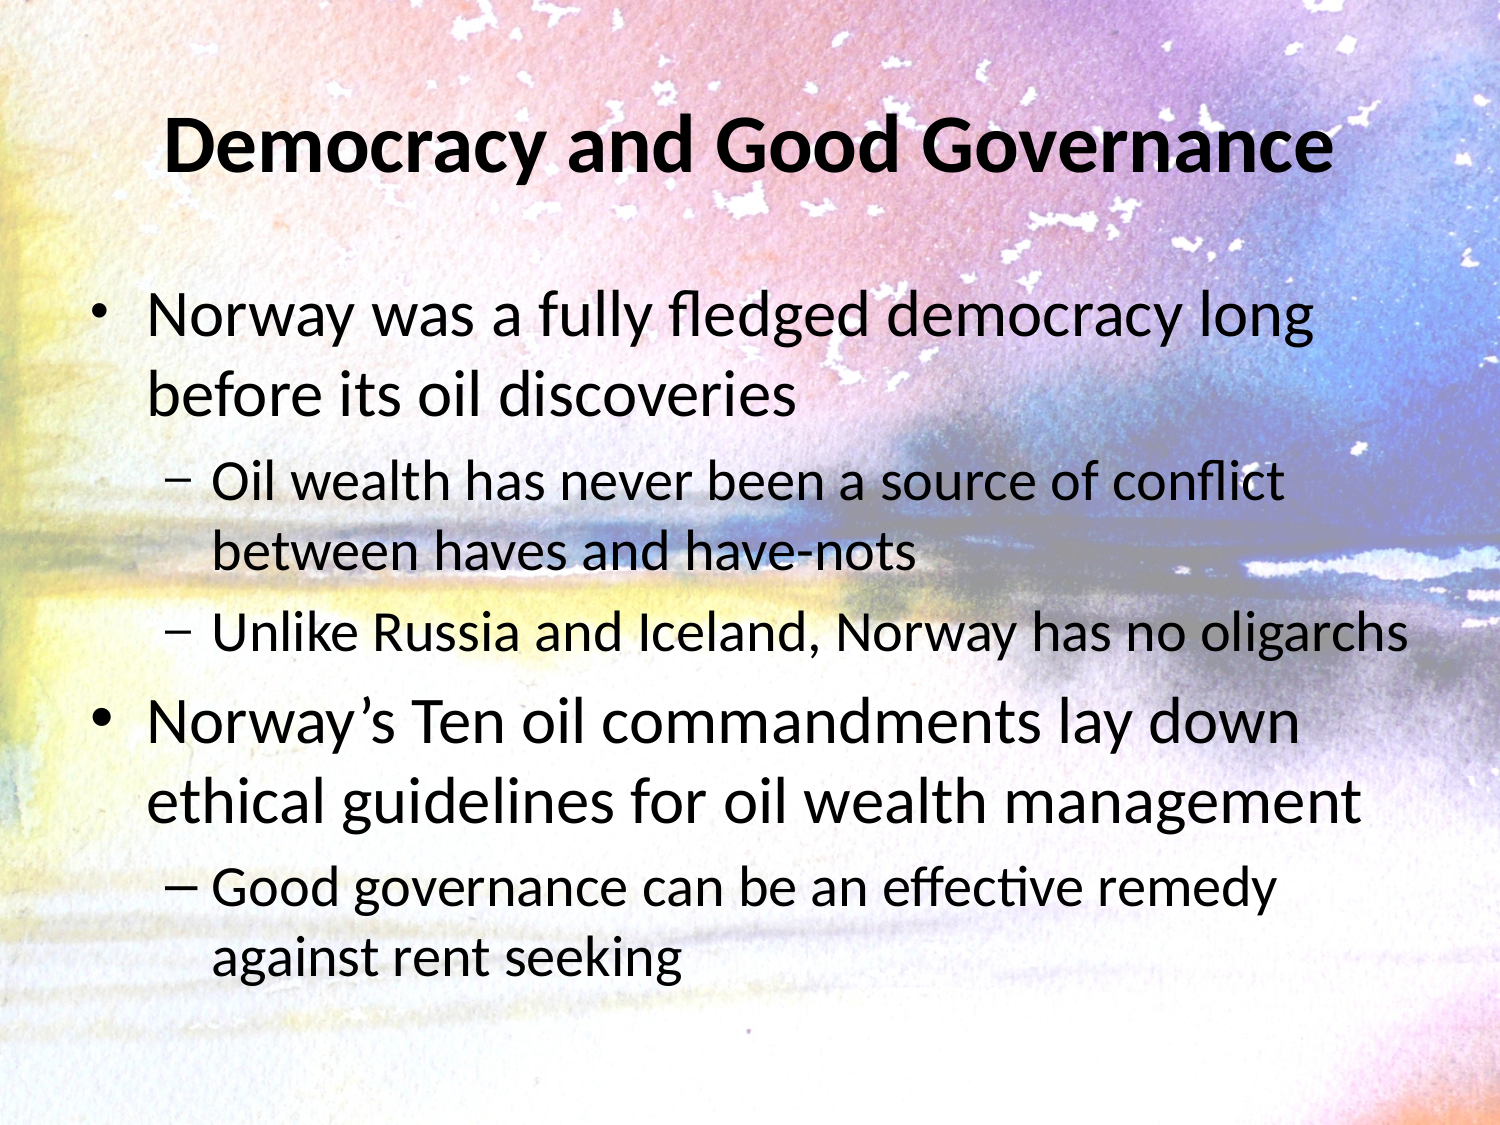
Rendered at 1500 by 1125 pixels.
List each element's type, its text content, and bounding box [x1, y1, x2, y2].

title Democracy and Good Governance [75, 45, 1425, 233]
list Norway was a fully fledged democracy long before its oil discoveries Oil wealth has never been a source of conflict between haves and have-nots Unlike Russia and Iceland, Norway has no oligarchs Norway’s Ten oil commandments lay down ethical guidelines for oil wealth management Good governance can be an effective remedy against rent seeking [75, 262, 1447, 1005]
picture [0, 0, 1500, 1125]
